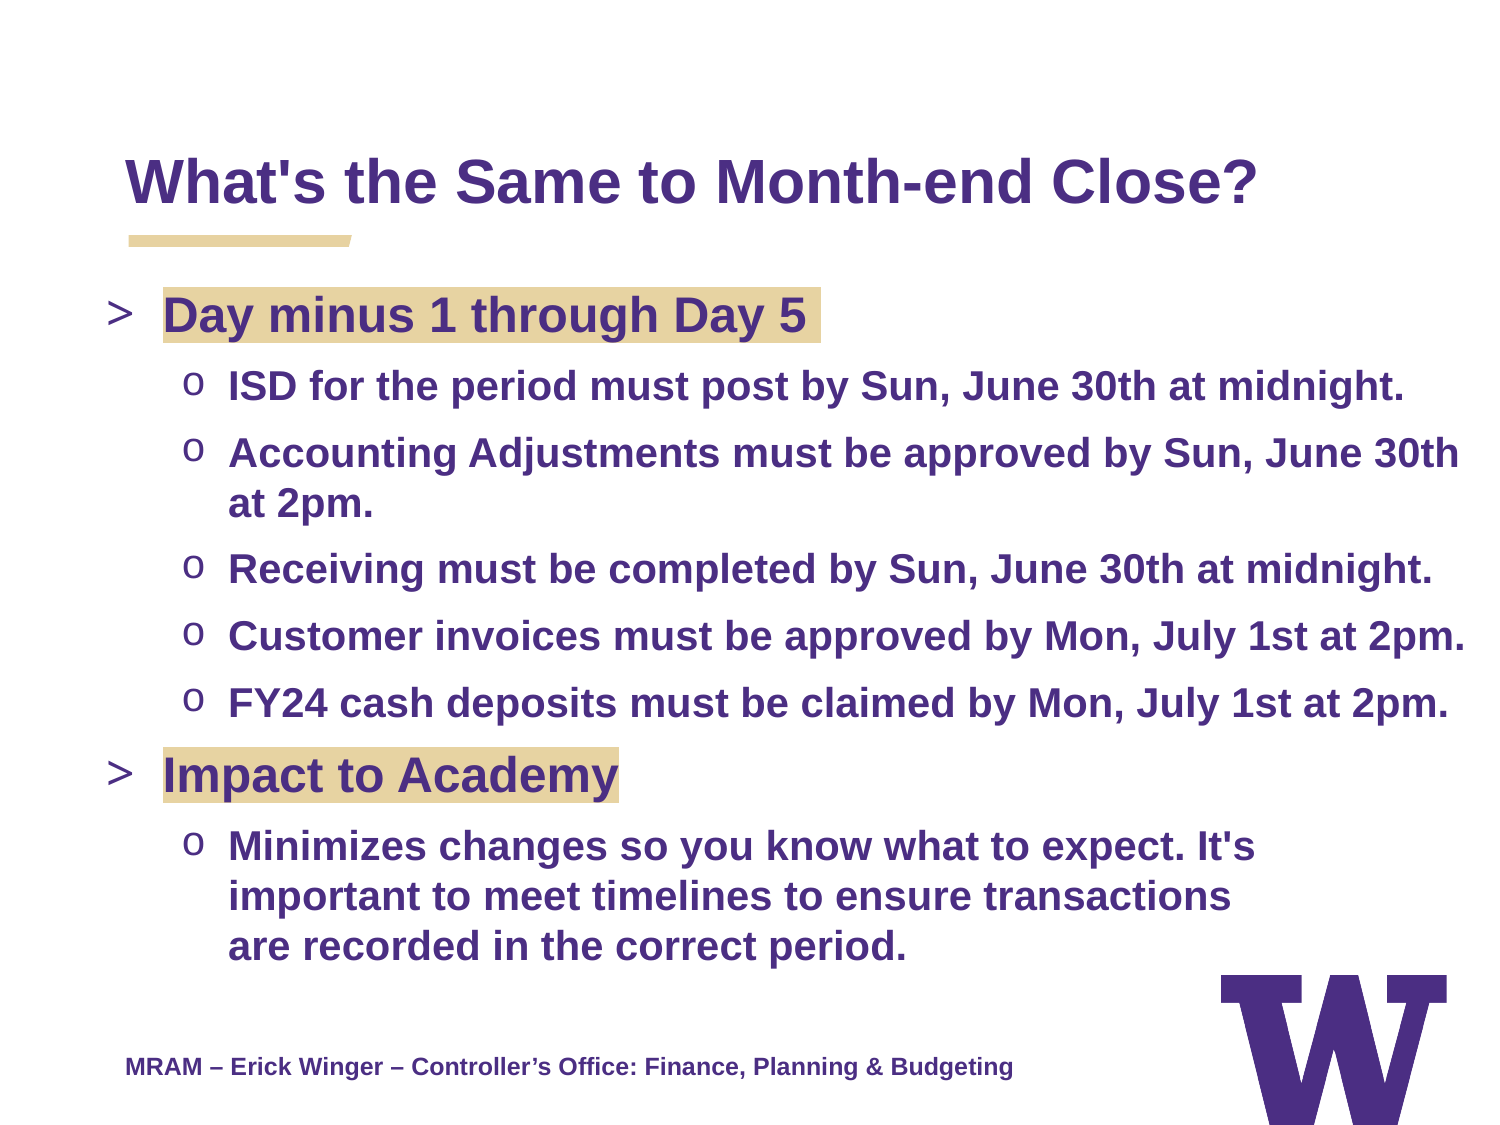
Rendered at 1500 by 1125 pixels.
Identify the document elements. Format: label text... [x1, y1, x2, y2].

picture [1221, 975, 1447, 1125]
picture [128, 235, 352, 247]
list Day minus 1 through Day 5 ISD for the period must post by Sun, June 30th at midnight. Accounting Adjustments must be approved by Sun, June 30th at 2pm. Receiving must be completed by Sun, June 30th at midnight. Customer invoices must be approved by Mon, July 1st at 2pm. FY24 cash deposits must be claimed by Mon, July 1st at 2pm. Impact to Academy Minimizes changes so you know what to expect. It's important to meet timelines to ensure transactions are recorded in the correct period. [91, 274, 1496, 931]
text_box MRAM – Erick Winger – Controller’s Office: Finance, Planning & Budgeting [110, 1033, 1297, 1088]
list What's the Same to Month-end Close? [110, 60, 1453, 224]
